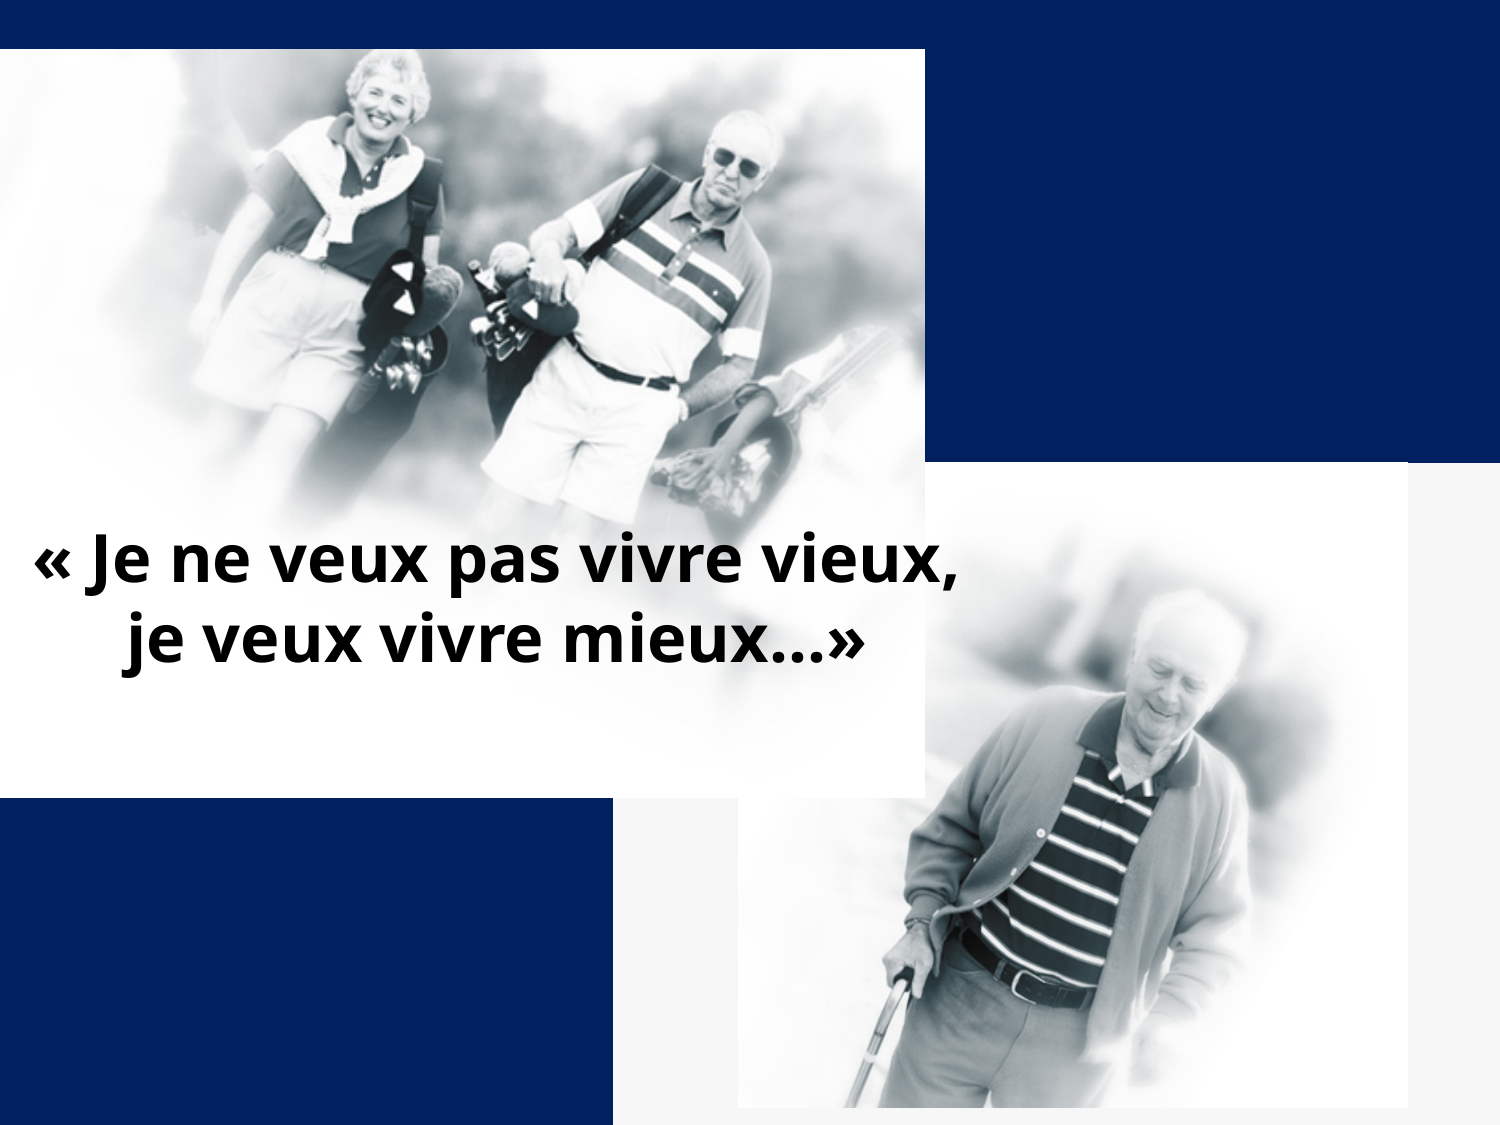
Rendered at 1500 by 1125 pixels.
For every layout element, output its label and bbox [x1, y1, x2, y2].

text_box [0, 49, 1500, 1125]
